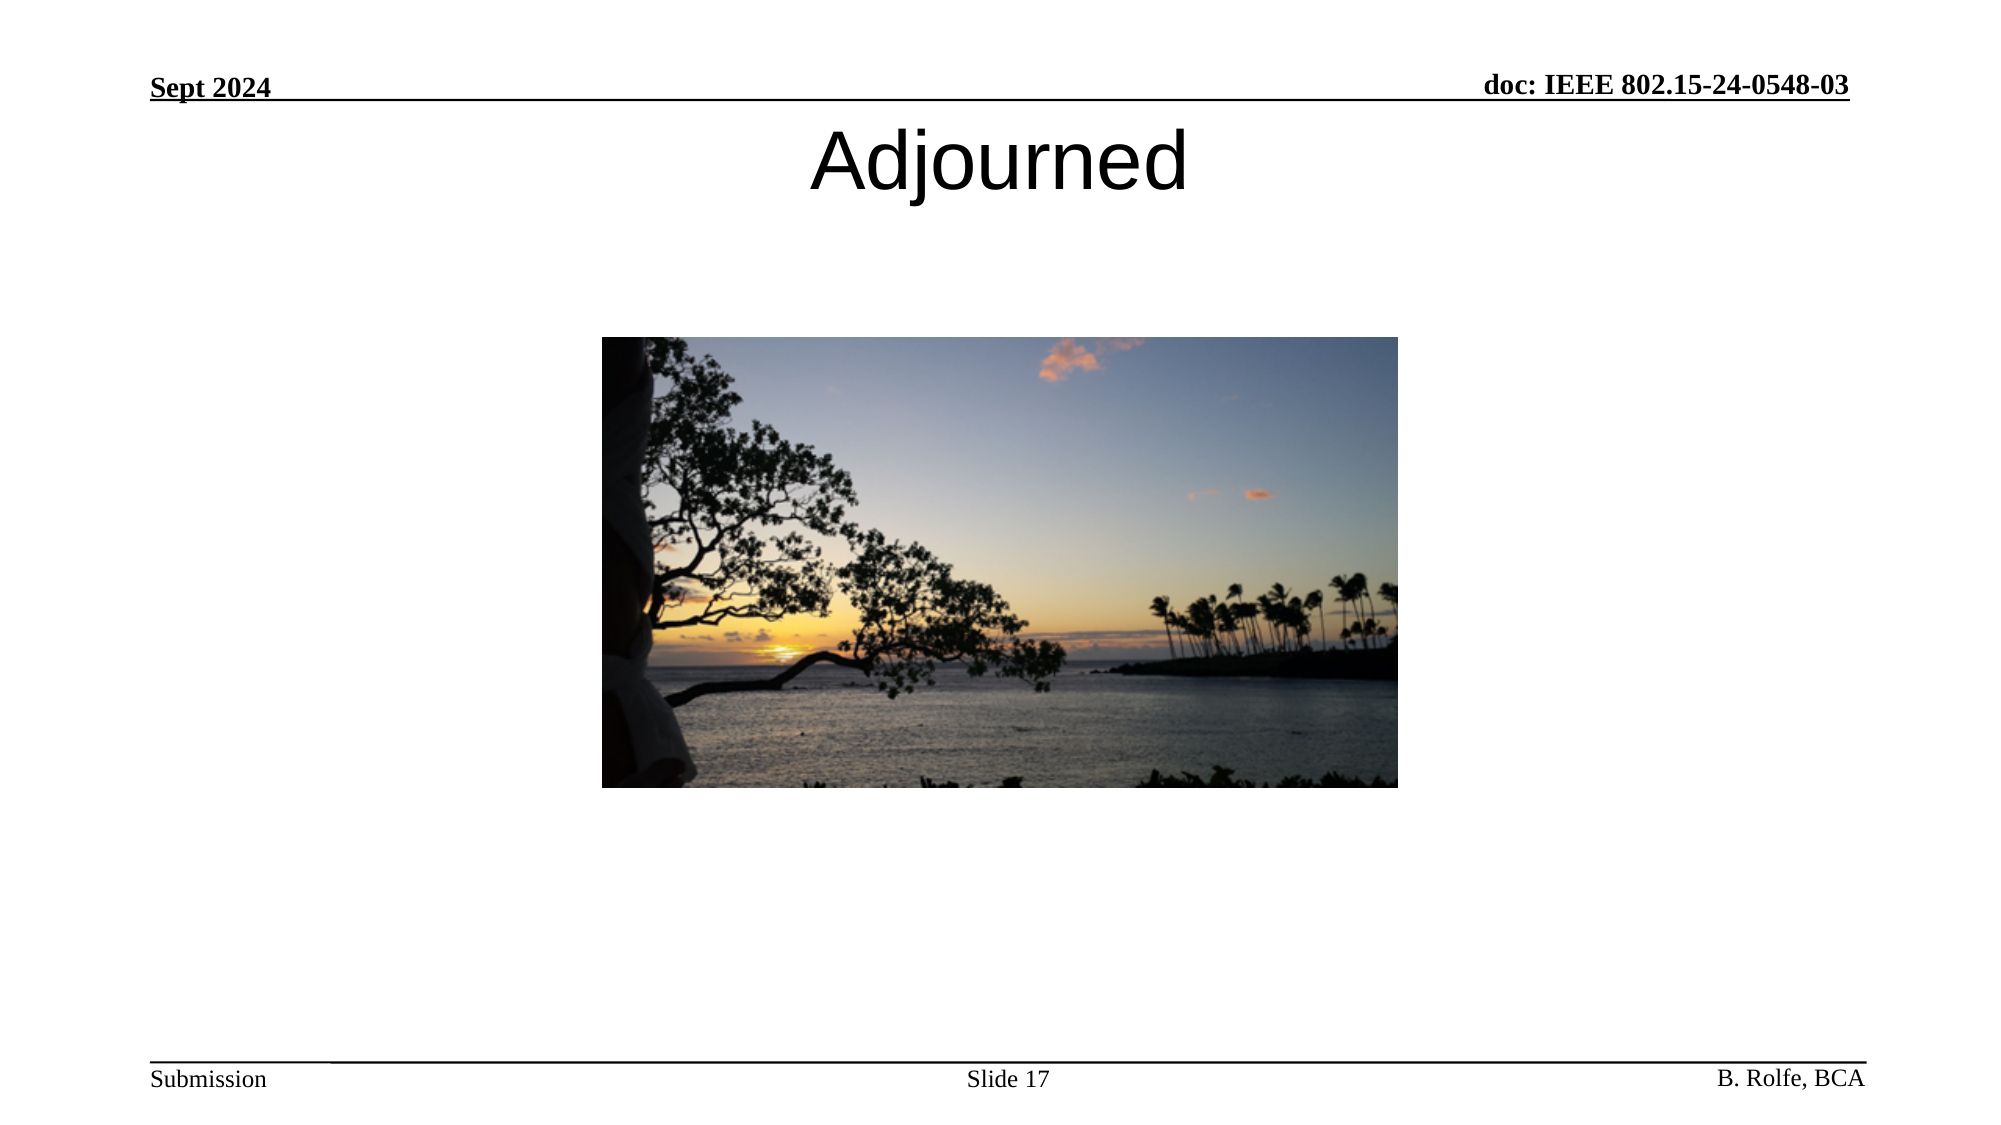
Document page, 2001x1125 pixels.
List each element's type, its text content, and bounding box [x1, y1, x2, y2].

picture [602, 337, 1398, 788]
title Adjourned [150, 112, 1850, 200]
slide_number Slide 17 [964, 1062, 1053, 1093]
